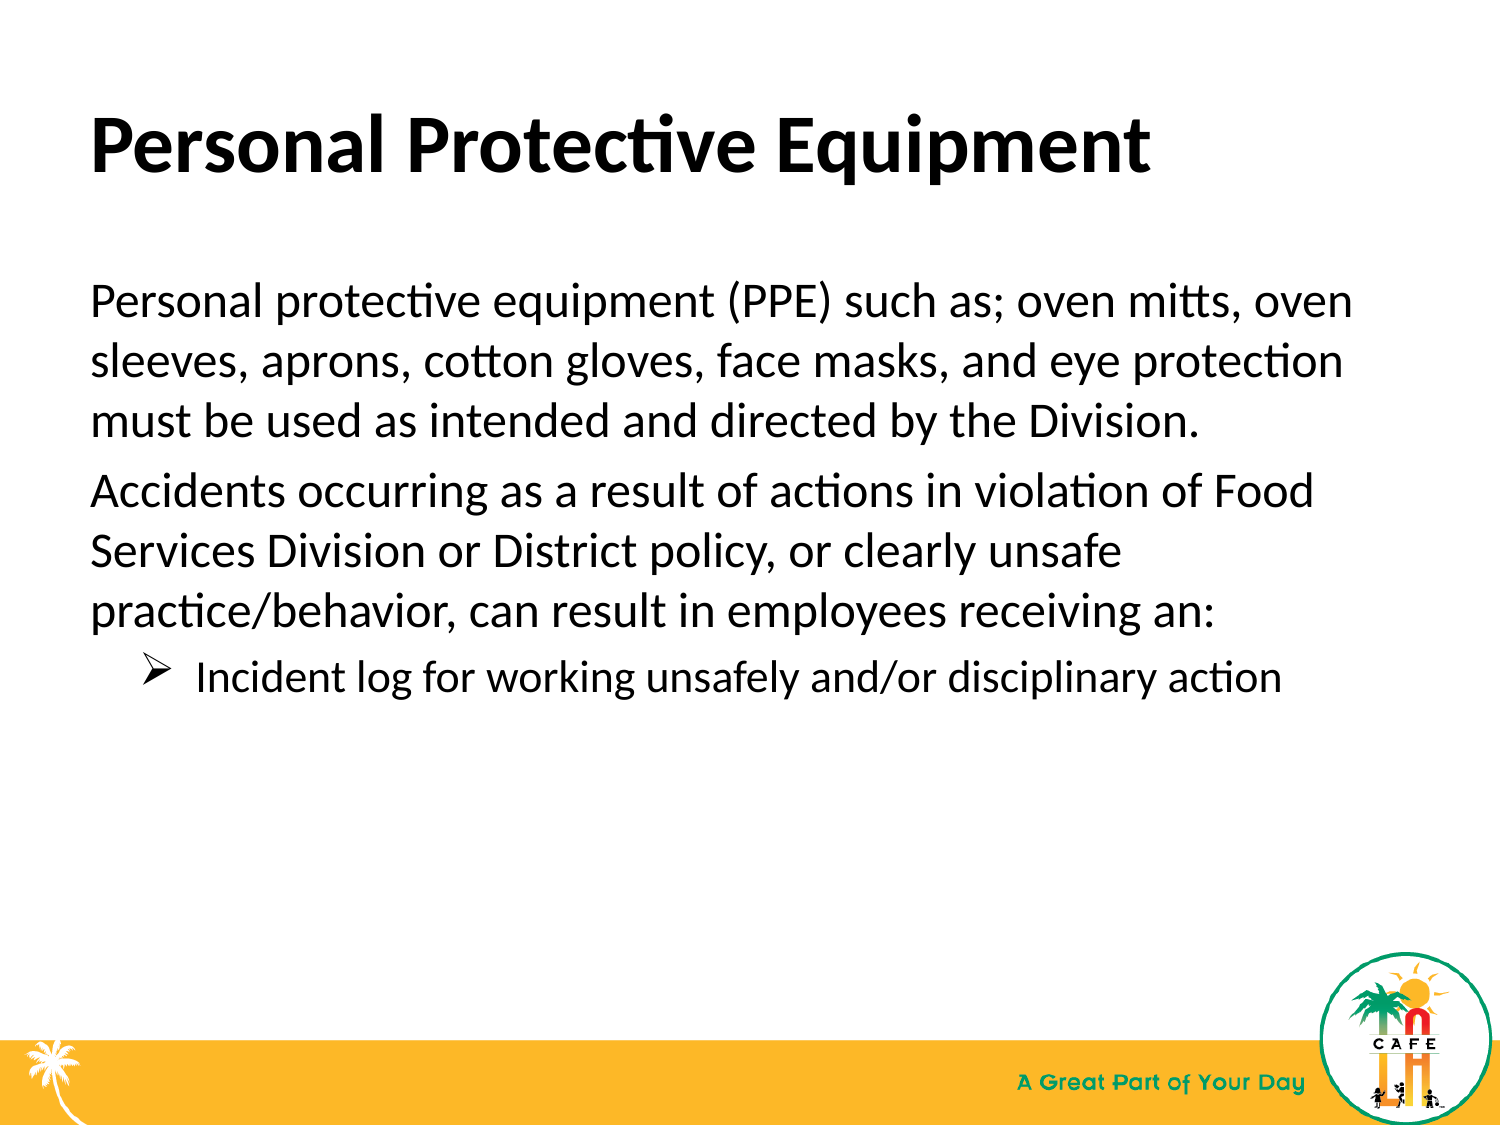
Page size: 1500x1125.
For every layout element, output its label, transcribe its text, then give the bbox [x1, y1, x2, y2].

title Personal Protective Equipment [75, 45, 1425, 233]
list Personal protective equipment (PPE) such as; oven mitts, oven sleeves, aprons, cotton gloves, face masks, and eye protection must be used as intended and directed by the Division. Accidents occurring as a result of actions in violation of Food Services Division or District policy, or clearly unsafe practice/behavior, can result in employees receiving an: Incident log for working unsafely and/or disciplinary action [75, 260, 1377, 1003]
picture [0, 952, 1500, 1125]
